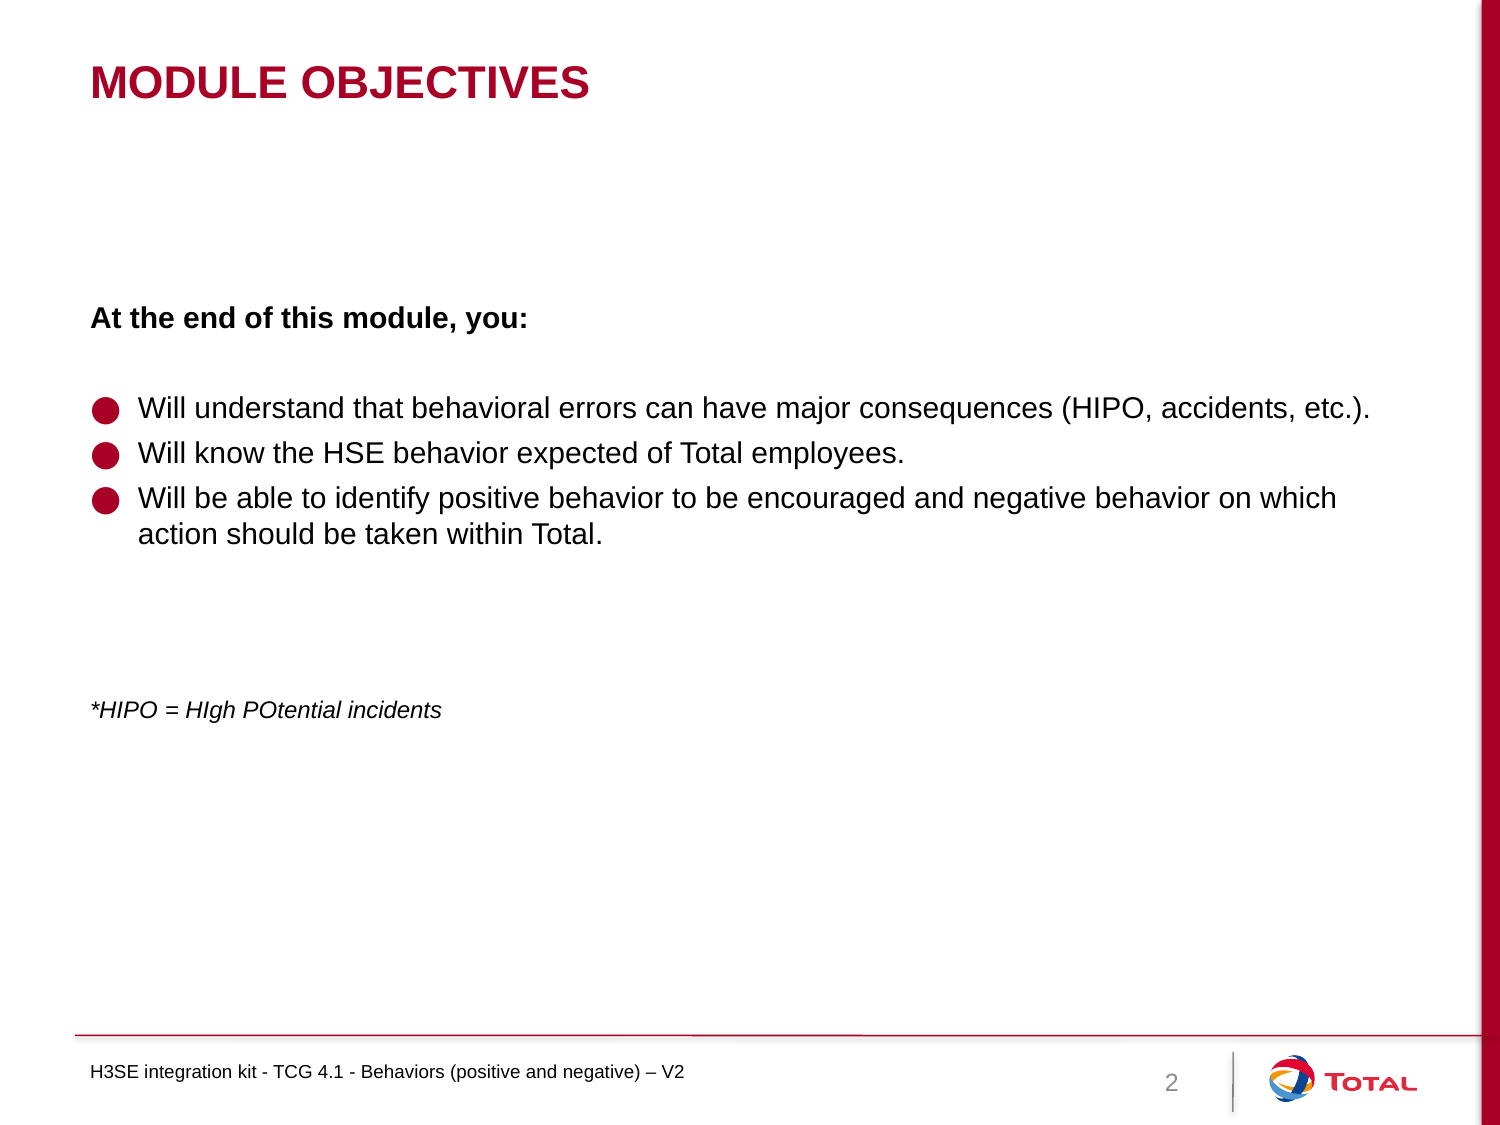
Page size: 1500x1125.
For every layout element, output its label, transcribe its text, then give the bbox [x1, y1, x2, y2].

list At the end of this module, you: Will understand that behavioral errors can have major consequences (HIPO, accidents, etc.). Will know the HSE behavior expected of Total employees. Will be able to identify positive behavior to be encouraged and negative behavior on which action should be taken within Total. *HIPO = HIgh POtential incidents [75, 290, 1424, 740]
picture [1260, 1045, 1426, 1112]
title Module objectives [75, 45, 1424, 150]
slide_number 2 [1074, 1051, 1194, 1112]
footer H3SE integration kit - TCG 4.1 - Behaviors (positive and negative) – V2 [75, 1051, 988, 1112]
